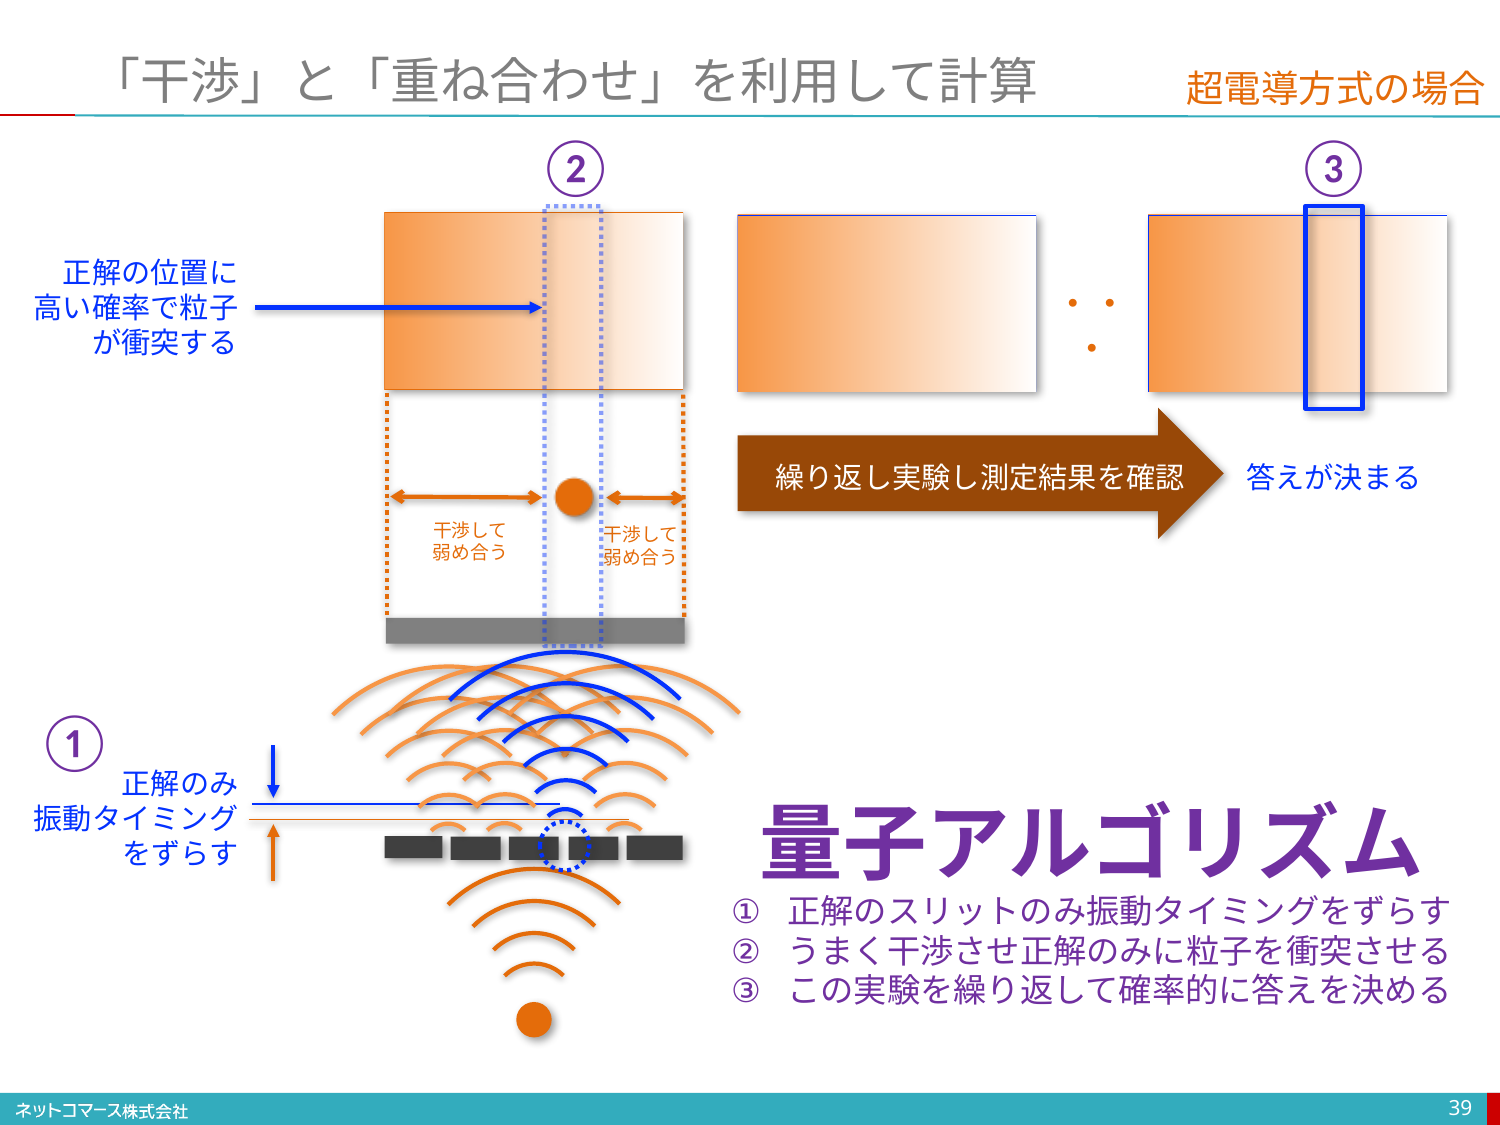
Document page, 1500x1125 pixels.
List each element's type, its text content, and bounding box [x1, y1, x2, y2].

text_box 超電導方式の場合 [749, 57, 1500, 118]
text_box ② [522, 121, 630, 204]
slide_number 39 [1137, 1091, 1488, 1125]
text_box ③ [1280, 121, 1388, 204]
text_box ① [21, 696, 129, 782]
text_box 正解の位置に 高い確率で粒子 が衝突する [18, 246, 254, 367]
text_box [711, 205, 1473, 1020]
text_box 正解のみ 振動タイミング をずらす [18, 757, 254, 878]
title 「干渉」と「重ね合わせ」を利用して計算 [75, 45, 1500, 114]
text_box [285, 206, 788, 1112]
picture [16, 1101, 188, 1120]
